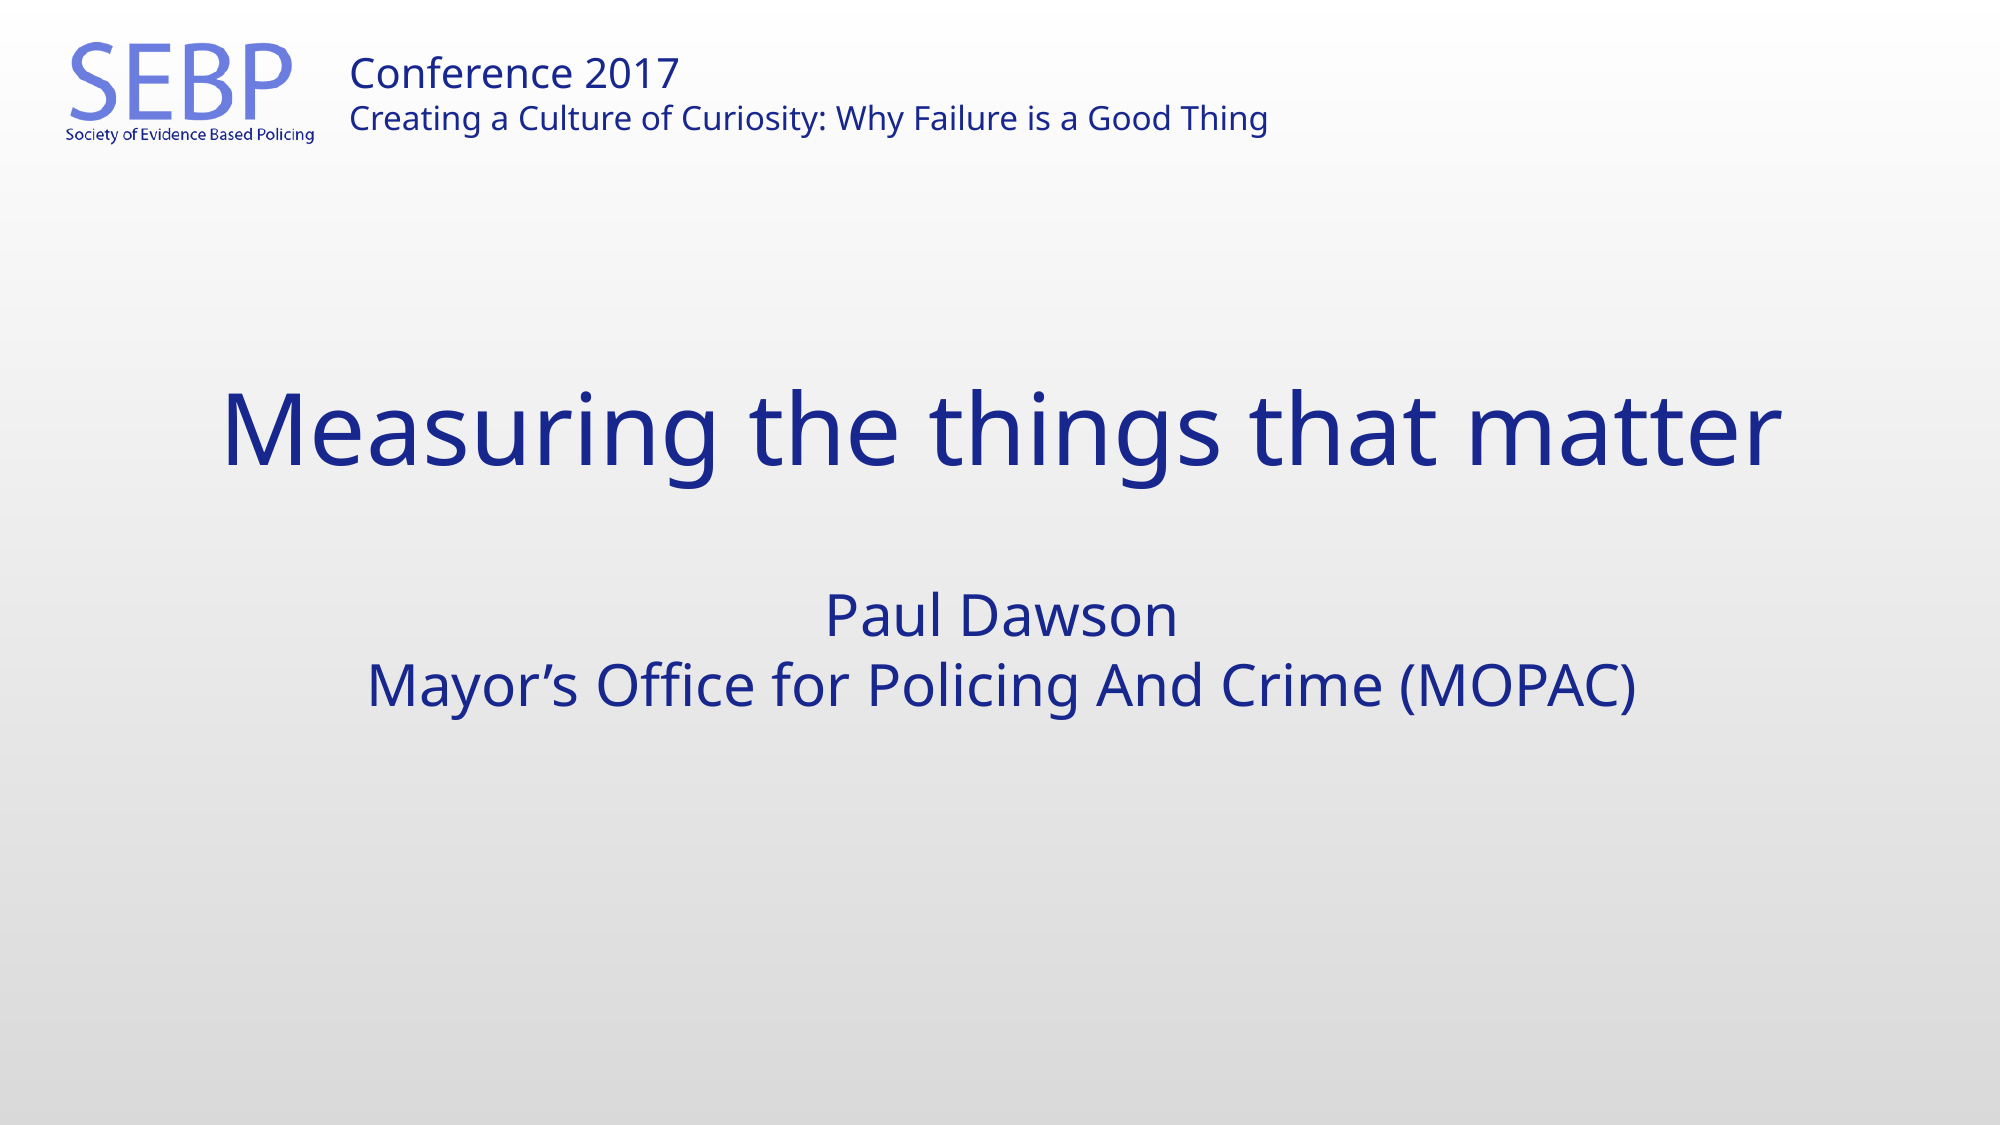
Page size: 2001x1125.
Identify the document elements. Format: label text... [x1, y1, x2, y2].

text_box Paul Dawson Mayor’s Office for Policing And Crime (MOPAC) [351, 571, 1653, 726]
text_box Measuring the things that matter [204, 357, 1800, 493]
picture [62, 39, 317, 146]
text_box Conference 2017 Creating a Culture of Curiosity: Why Failure is a Good Thing [334, 39, 1286, 145]
